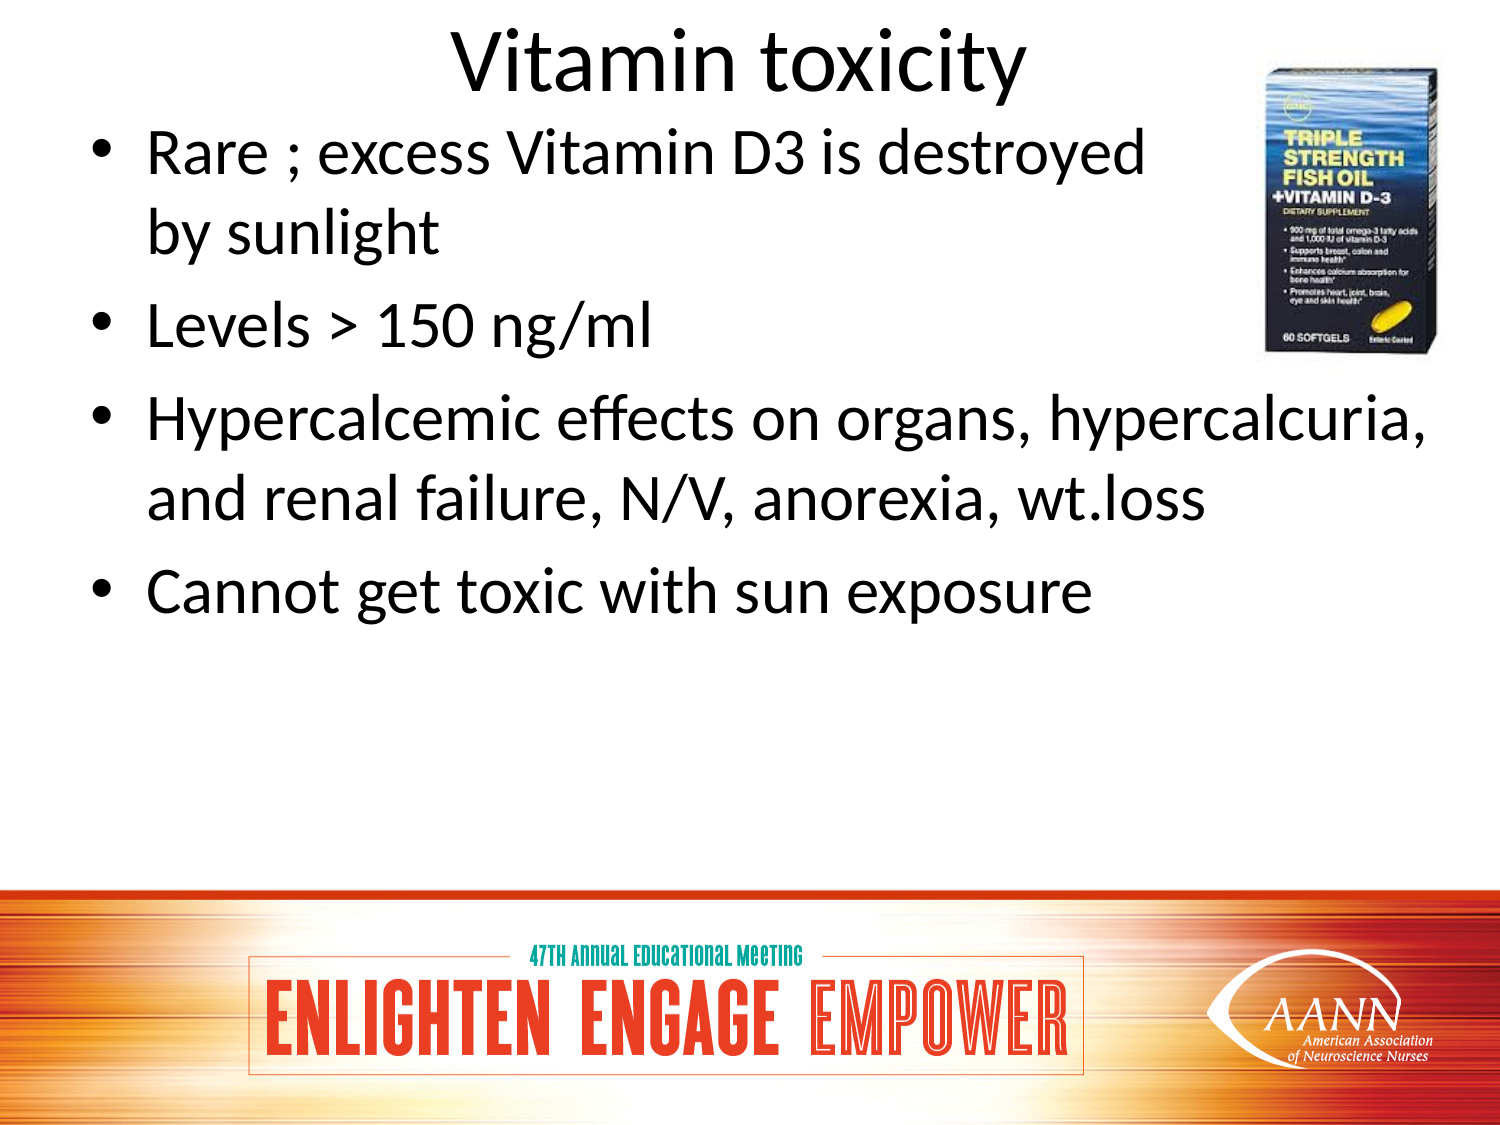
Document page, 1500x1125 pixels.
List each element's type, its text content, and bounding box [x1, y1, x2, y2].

title Vitamin toxicity [75, 45, 1425, 99]
list Rare ; excess Vitamin D3 is destroyed by sunlight Levels > 150 ng/ml Hypercalcemic effects on organs, hypercalcuria, and renal failure, N/V, anorexia, wt.loss Cannot get toxic with sun exposure [75, 99, 1463, 918]
picture [0, 0, 1500, 1125]
